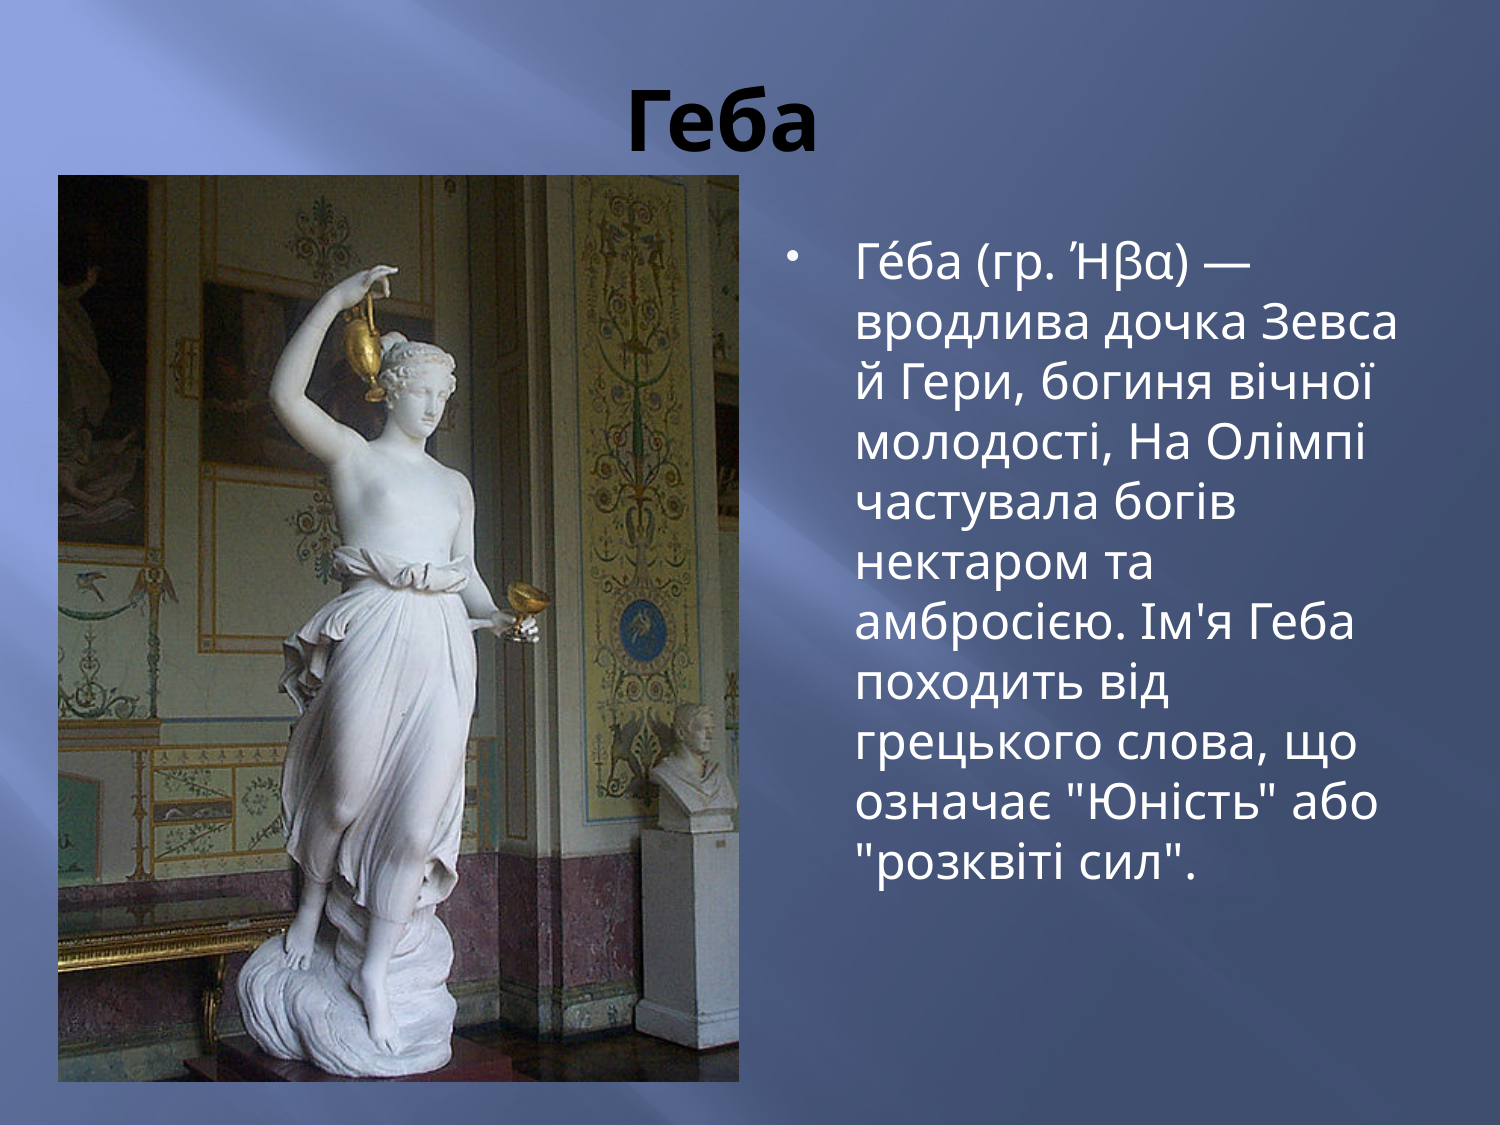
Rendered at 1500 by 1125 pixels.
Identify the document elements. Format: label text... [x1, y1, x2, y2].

title Геба [70, 23, 1421, 211]
picture [58, 175, 739, 1083]
list Ге́ба (гр. Ήβα) — вродлива дочка Зевса й Гери, богиня вічної молодості, На Олімпі частувала богів нектаром та амбросією. Ім'я Геба походить від грецького слова, що означає "Юність" або "розквіті сил". [781, 222, 1425, 933]
